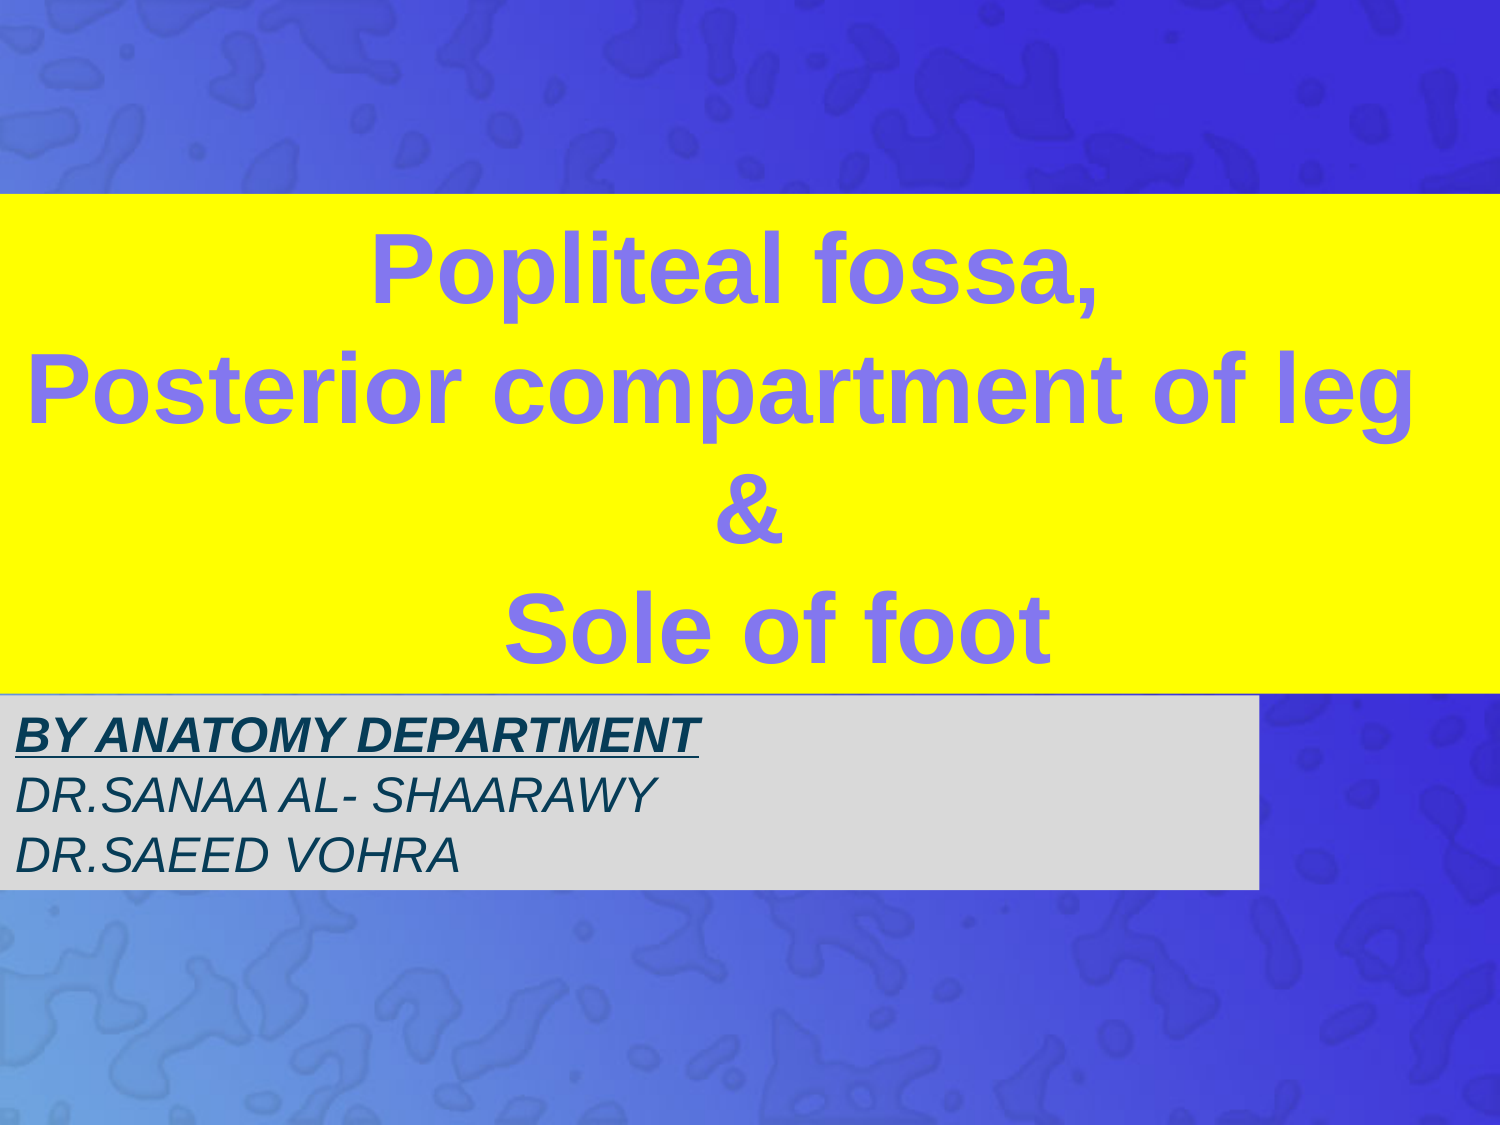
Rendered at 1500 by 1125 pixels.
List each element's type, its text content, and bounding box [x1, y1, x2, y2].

text_box BY ANATOMY DEPARTMENT DR.SANAA AL- SHAARAWY DR.SAEED VOHRA [0, 695, 1260, 891]
picture [0, 0, 1500, 193]
title Popliteal fossa, Posterior compartment of leg & Sole of foot [0, 193, 1500, 694]
picture [0, 694, 1500, 1125]
